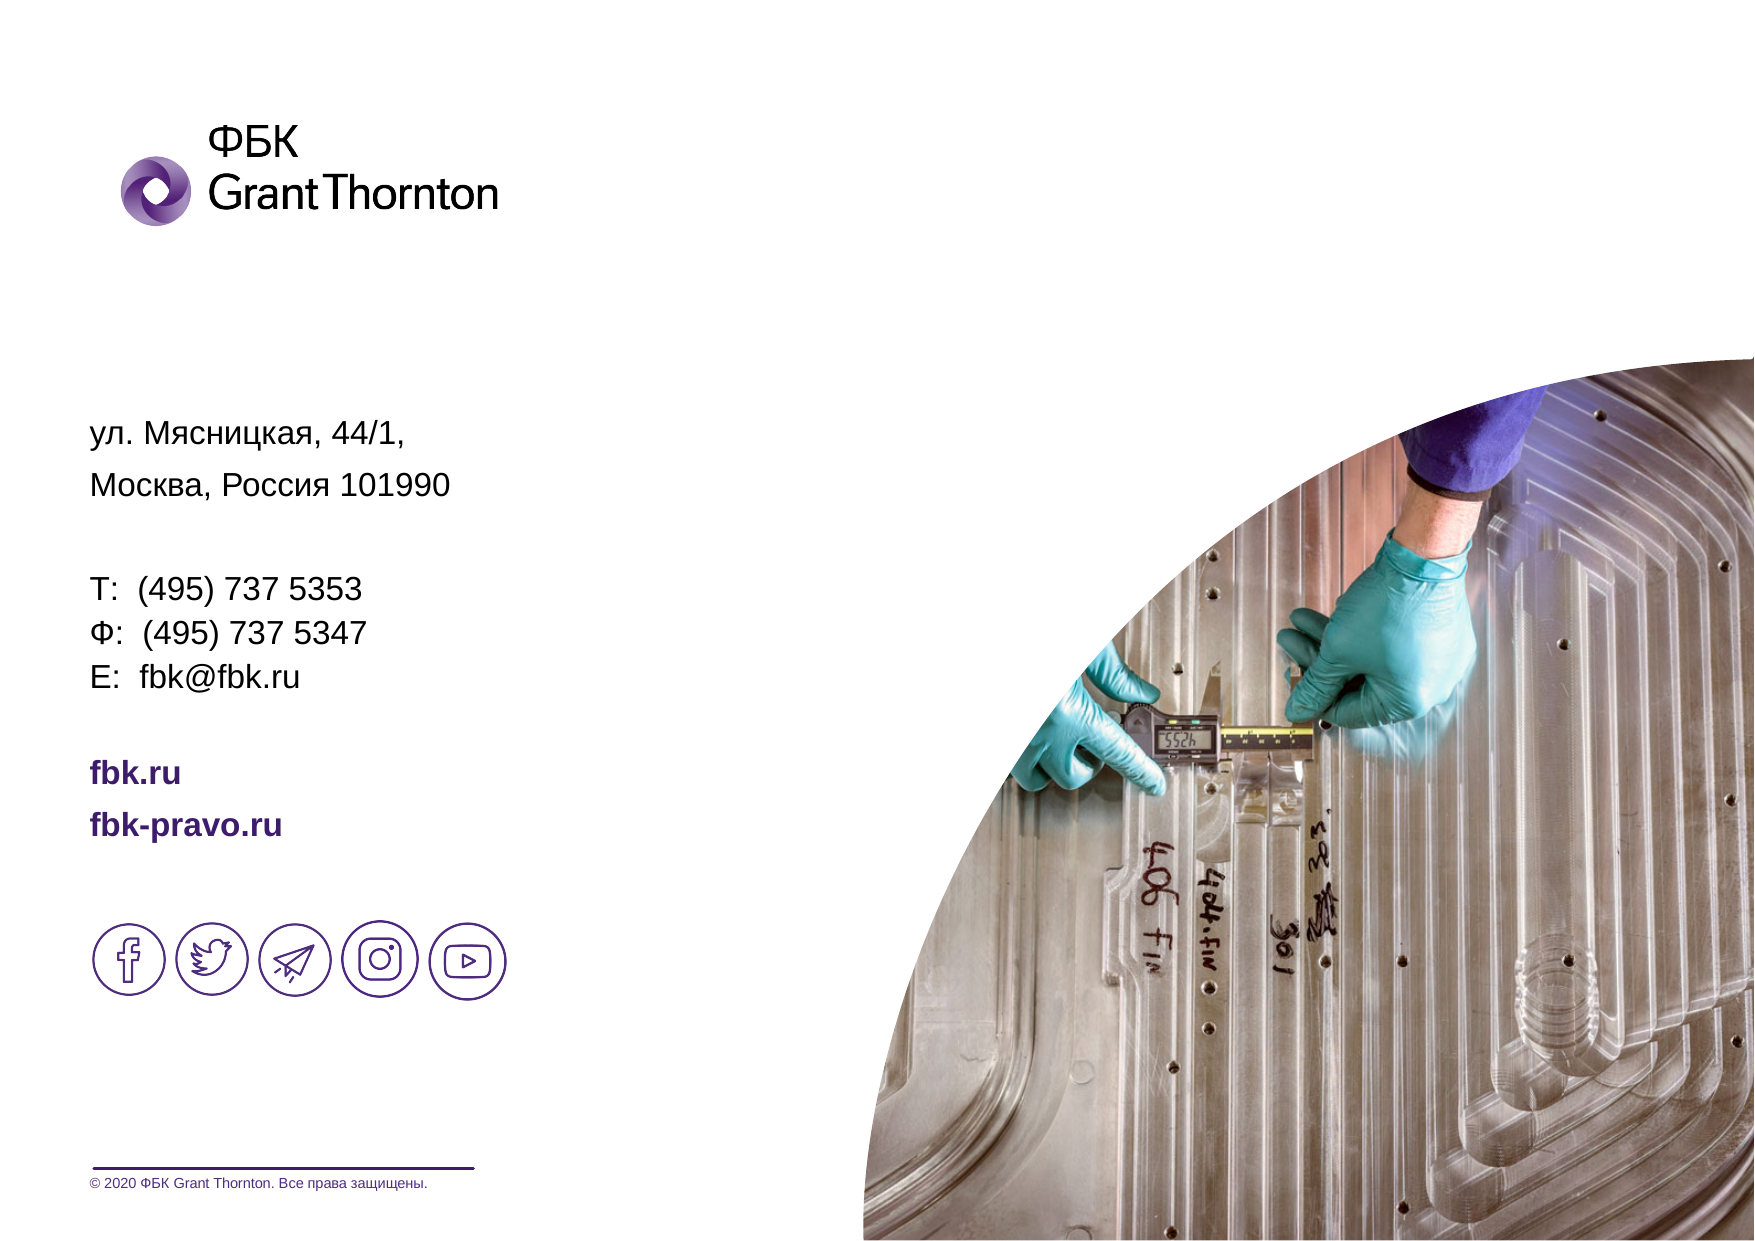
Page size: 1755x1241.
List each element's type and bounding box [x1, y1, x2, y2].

picture [89, 920, 169, 999]
picture [338, 917, 422, 1001]
picture [863, 356, 1755, 1241]
picture [77, 69, 541, 280]
picture [255, 920, 335, 1000]
picture [172, 919, 252, 999]
picture [425, 919, 510, 1004]
